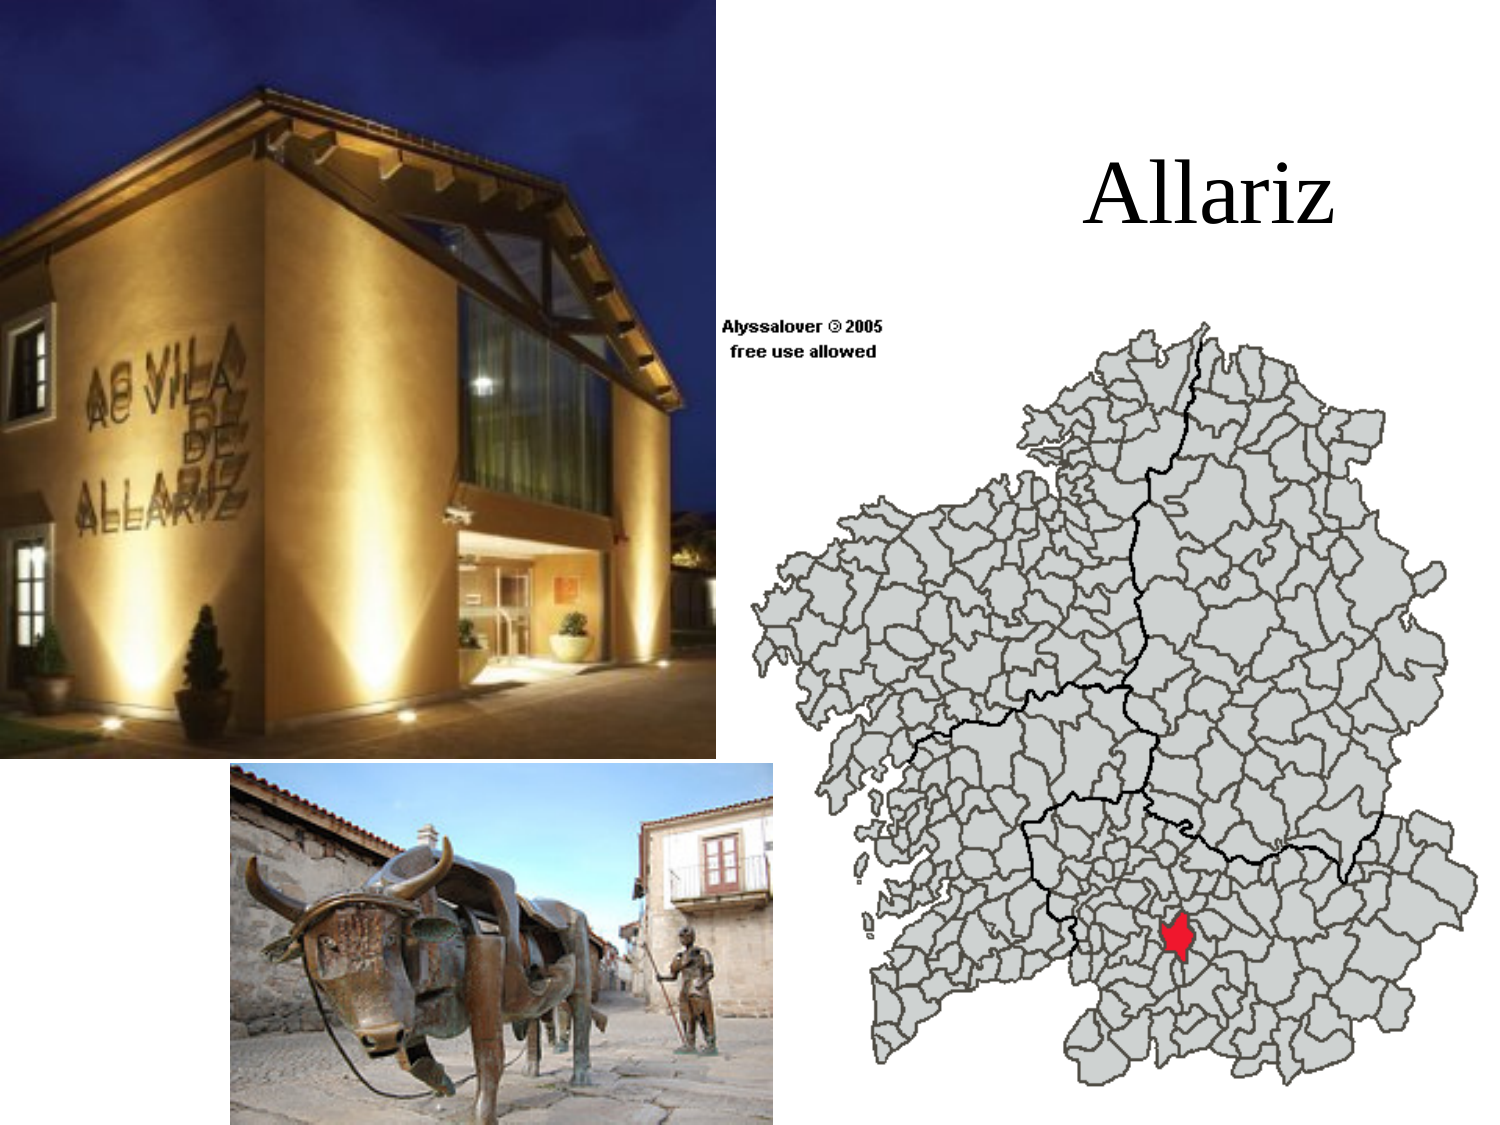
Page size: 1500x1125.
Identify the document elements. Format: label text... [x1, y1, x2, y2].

picture [229, 314, 1500, 1125]
picture [0, 0, 717, 759]
title Allariz [720, 66, 1353, 308]
